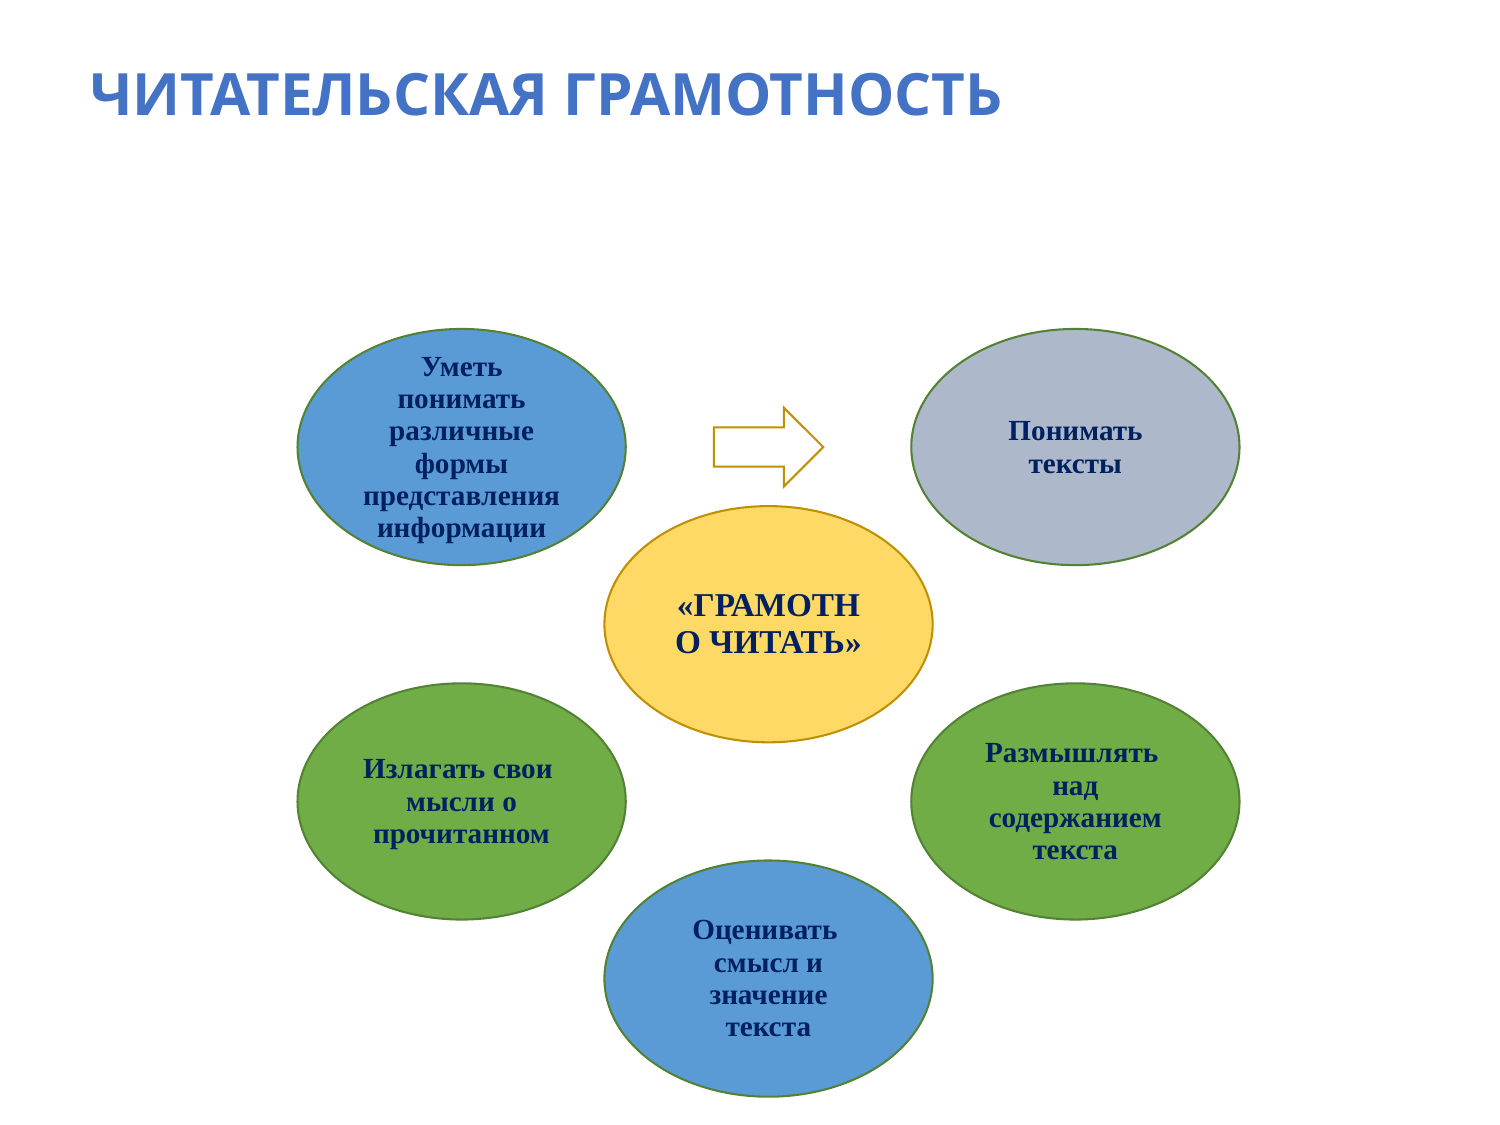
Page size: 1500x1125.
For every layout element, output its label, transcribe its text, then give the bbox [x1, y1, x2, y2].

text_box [112, 151, 1425, 1097]
title ЧИТАТЕЛЬСКАЯ ГРАМОТНОСТЬ [75, 45, 1425, 149]
